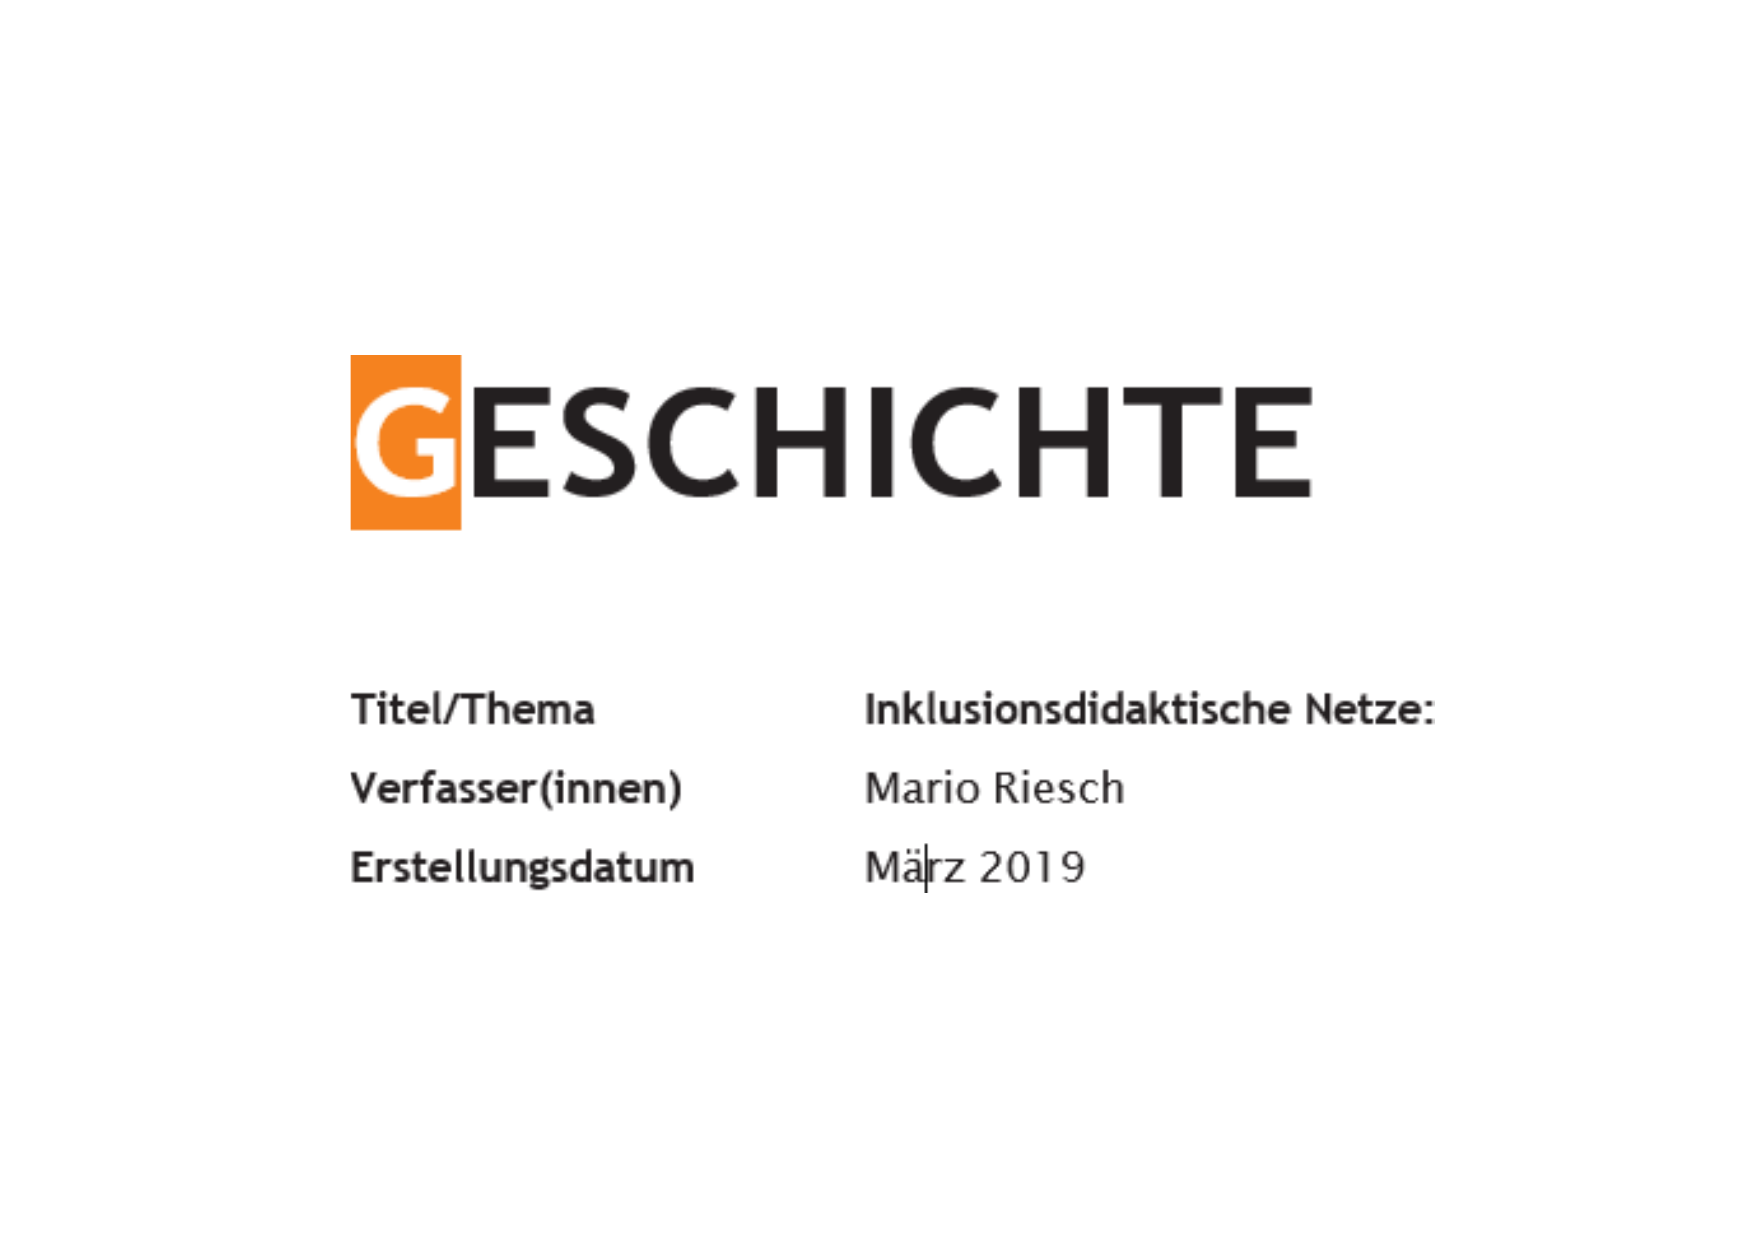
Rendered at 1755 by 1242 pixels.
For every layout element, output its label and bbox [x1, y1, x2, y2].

text_box [350, 355, 1435, 893]
